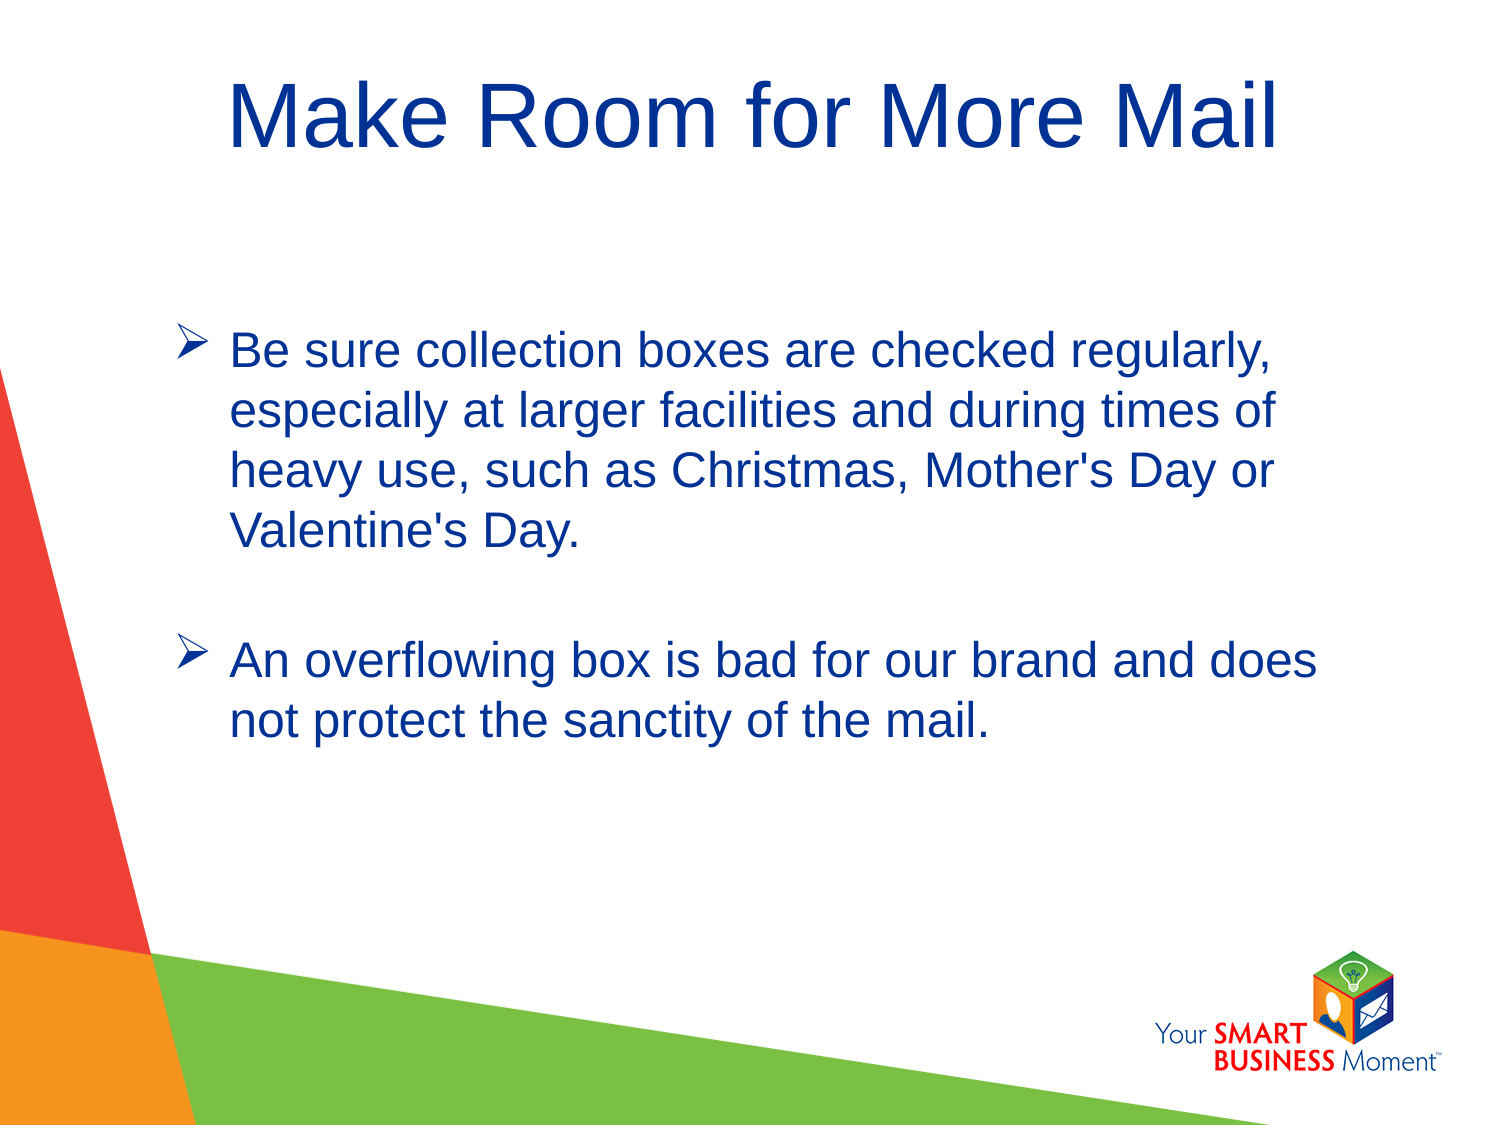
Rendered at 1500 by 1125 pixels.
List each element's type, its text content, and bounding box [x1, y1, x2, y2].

title Make Room for More Mail [145, 56, 1363, 244]
picture [0, 0, 1500, 1125]
list Be sure collection boxes are checked regularly, especially at larger facilities and during times of heavy use, such as Christmas, Mother's Day or Valentine's Day. An overflowing box is bad for our brand and does not protect the sanctity of the mail. [158, 224, 1344, 950]
